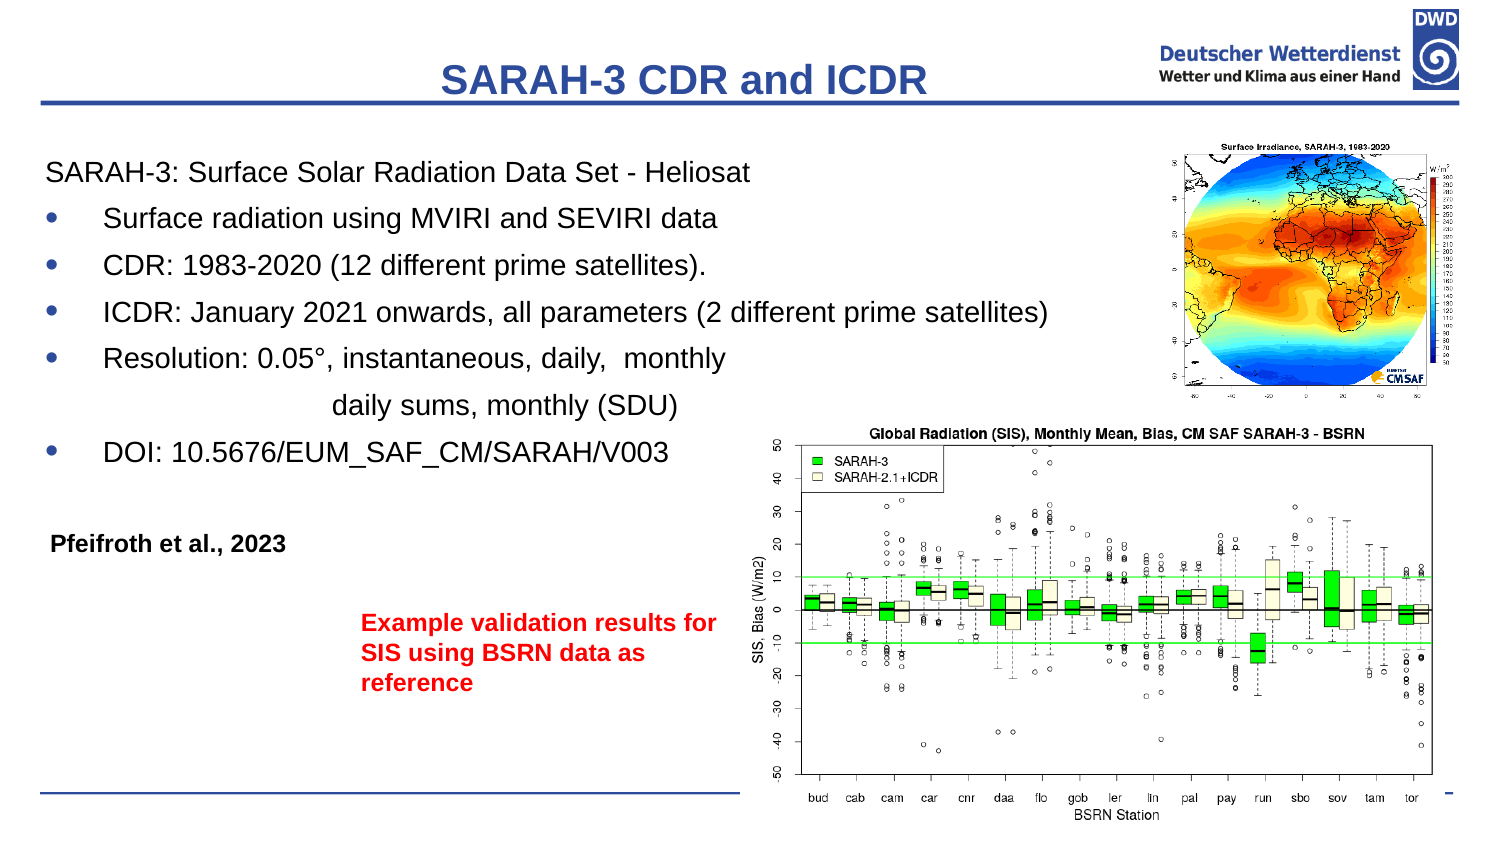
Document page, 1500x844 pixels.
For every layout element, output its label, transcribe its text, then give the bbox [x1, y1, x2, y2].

picture [1163, 139, 1454, 414]
picture [740, 420, 1445, 836]
title SARAH-3 CDR and ICDR [0, 49, 1370, 103]
text_box Pfeifroth et al., 2023 [35, 520, 563, 566]
picture [1159, 9, 1459, 90]
list SARAH-3: Surface Solar Radiation Data Set - Heliosat Surface radiation using MVIRI and SEVIRI data CDR: 1983-2020 (12 different prime satellites). ICDR: January 2021 onwards, all parameters (2 different prime satellites) Resolution: 0.05°, instantaneous, daily, monthly daily sums, monthly (SDU) DOI: 10.5676/EUM_SAF_CM/SARAH/V003 [45, 153, 1081, 269]
text_box Example validation results for SIS using BSRN data as reference [346, 599, 735, 704]
